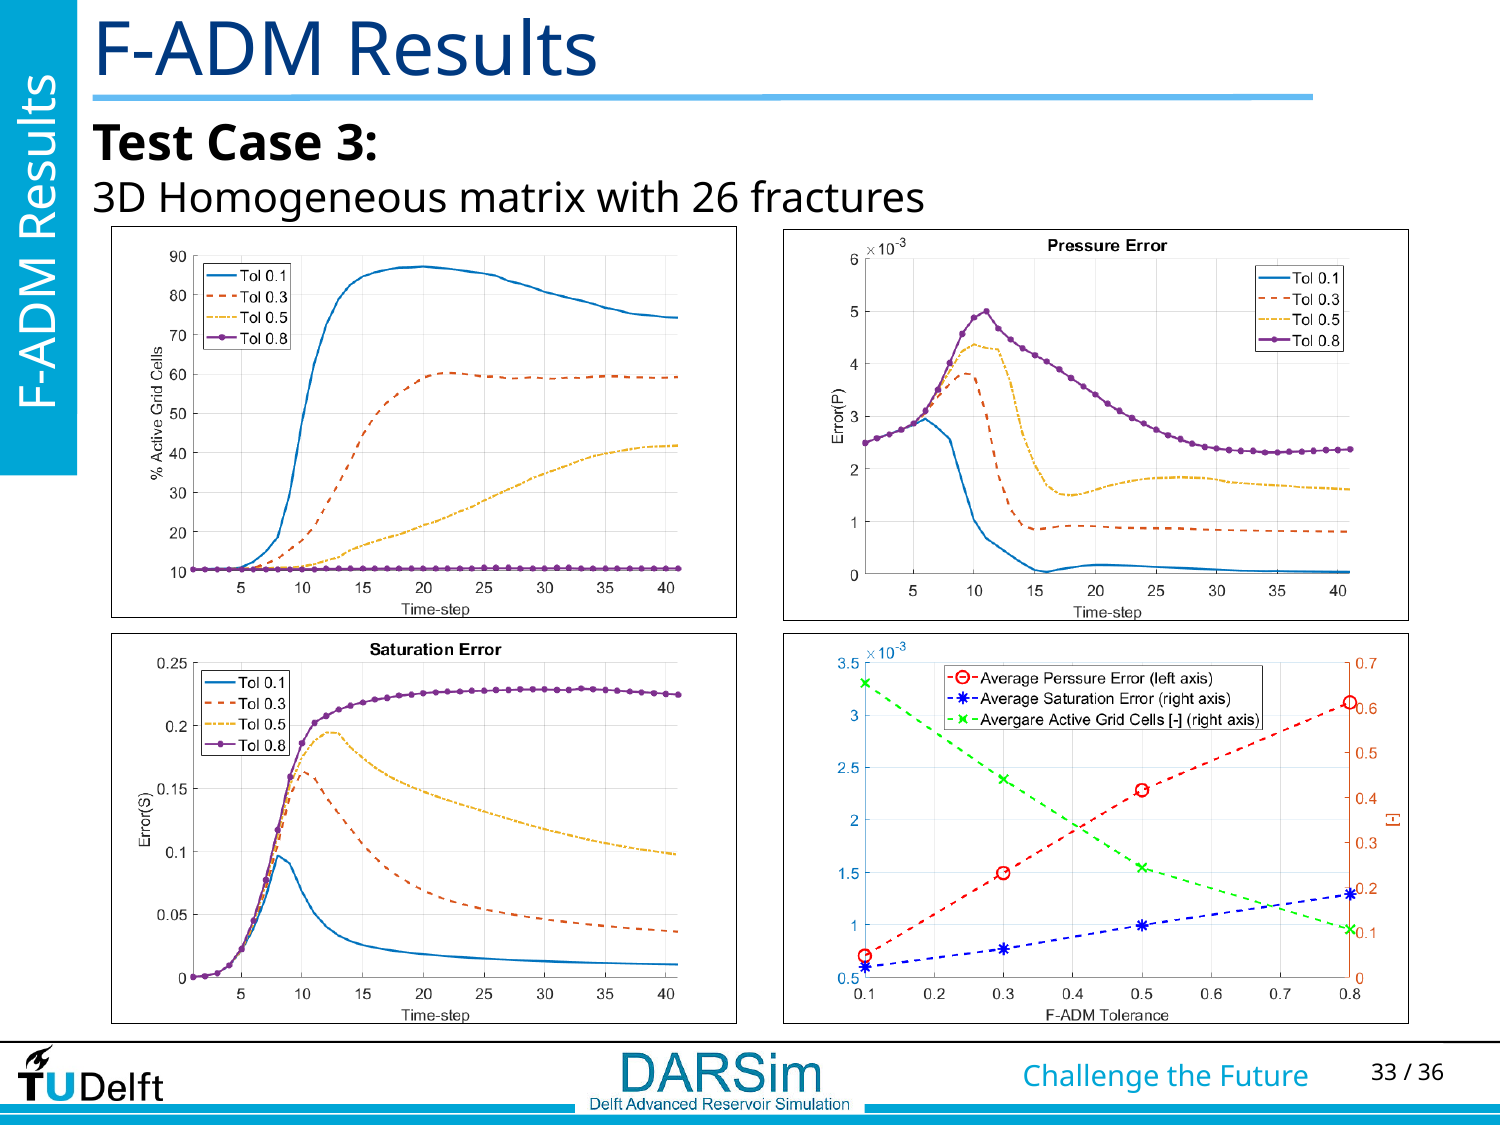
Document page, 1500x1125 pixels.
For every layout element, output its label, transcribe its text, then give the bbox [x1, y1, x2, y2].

text_box [73, 0, 78, 414]
picture [111, 226, 737, 618]
title F-ADM Results [92, 0, 1192, 96]
picture [111, 633, 737, 1025]
picture [18, 1044, 163, 1101]
text_box Test Case 3: 3D Homogeneous matrix with 26 fractures [92, 110, 1475, 999]
text_box F-ADM Results [0, 0, 73, 485]
picture [783, 633, 1409, 1025]
picture [783, 229, 1409, 621]
picture [575, 1045, 865, 1114]
